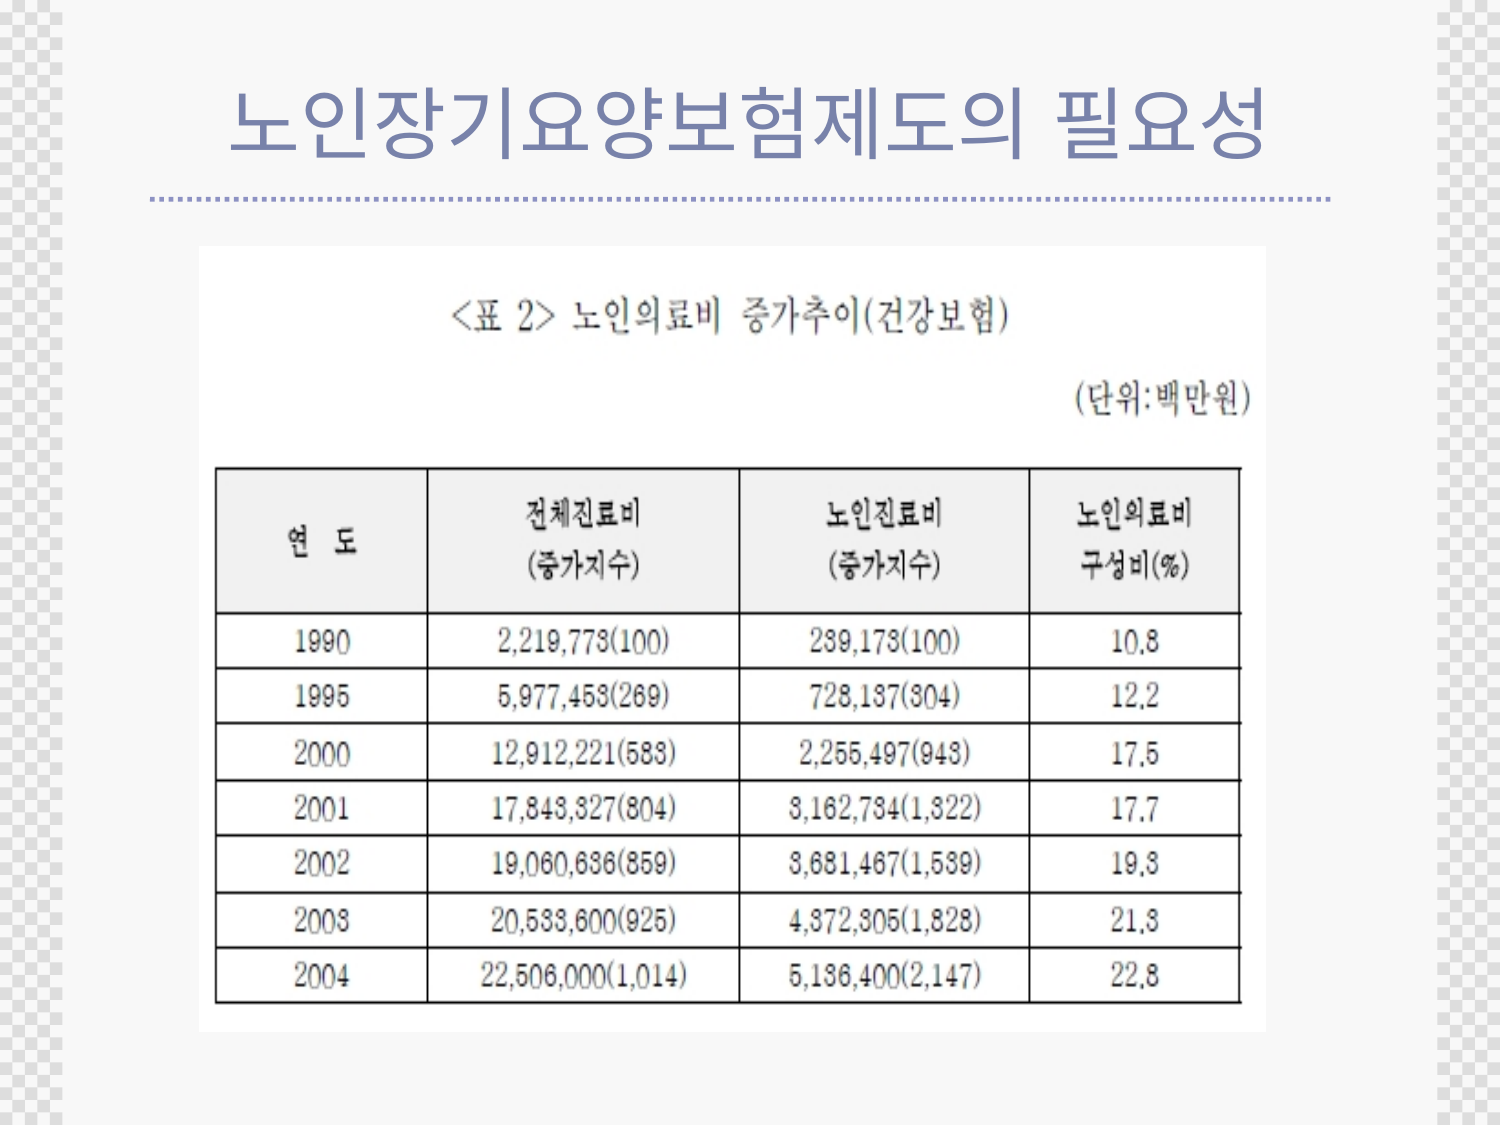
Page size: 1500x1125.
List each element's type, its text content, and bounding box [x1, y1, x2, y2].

picture [198, 245, 1266, 1032]
title 노인장기요양보험제도의 필요성 [74, 44, 1426, 200]
